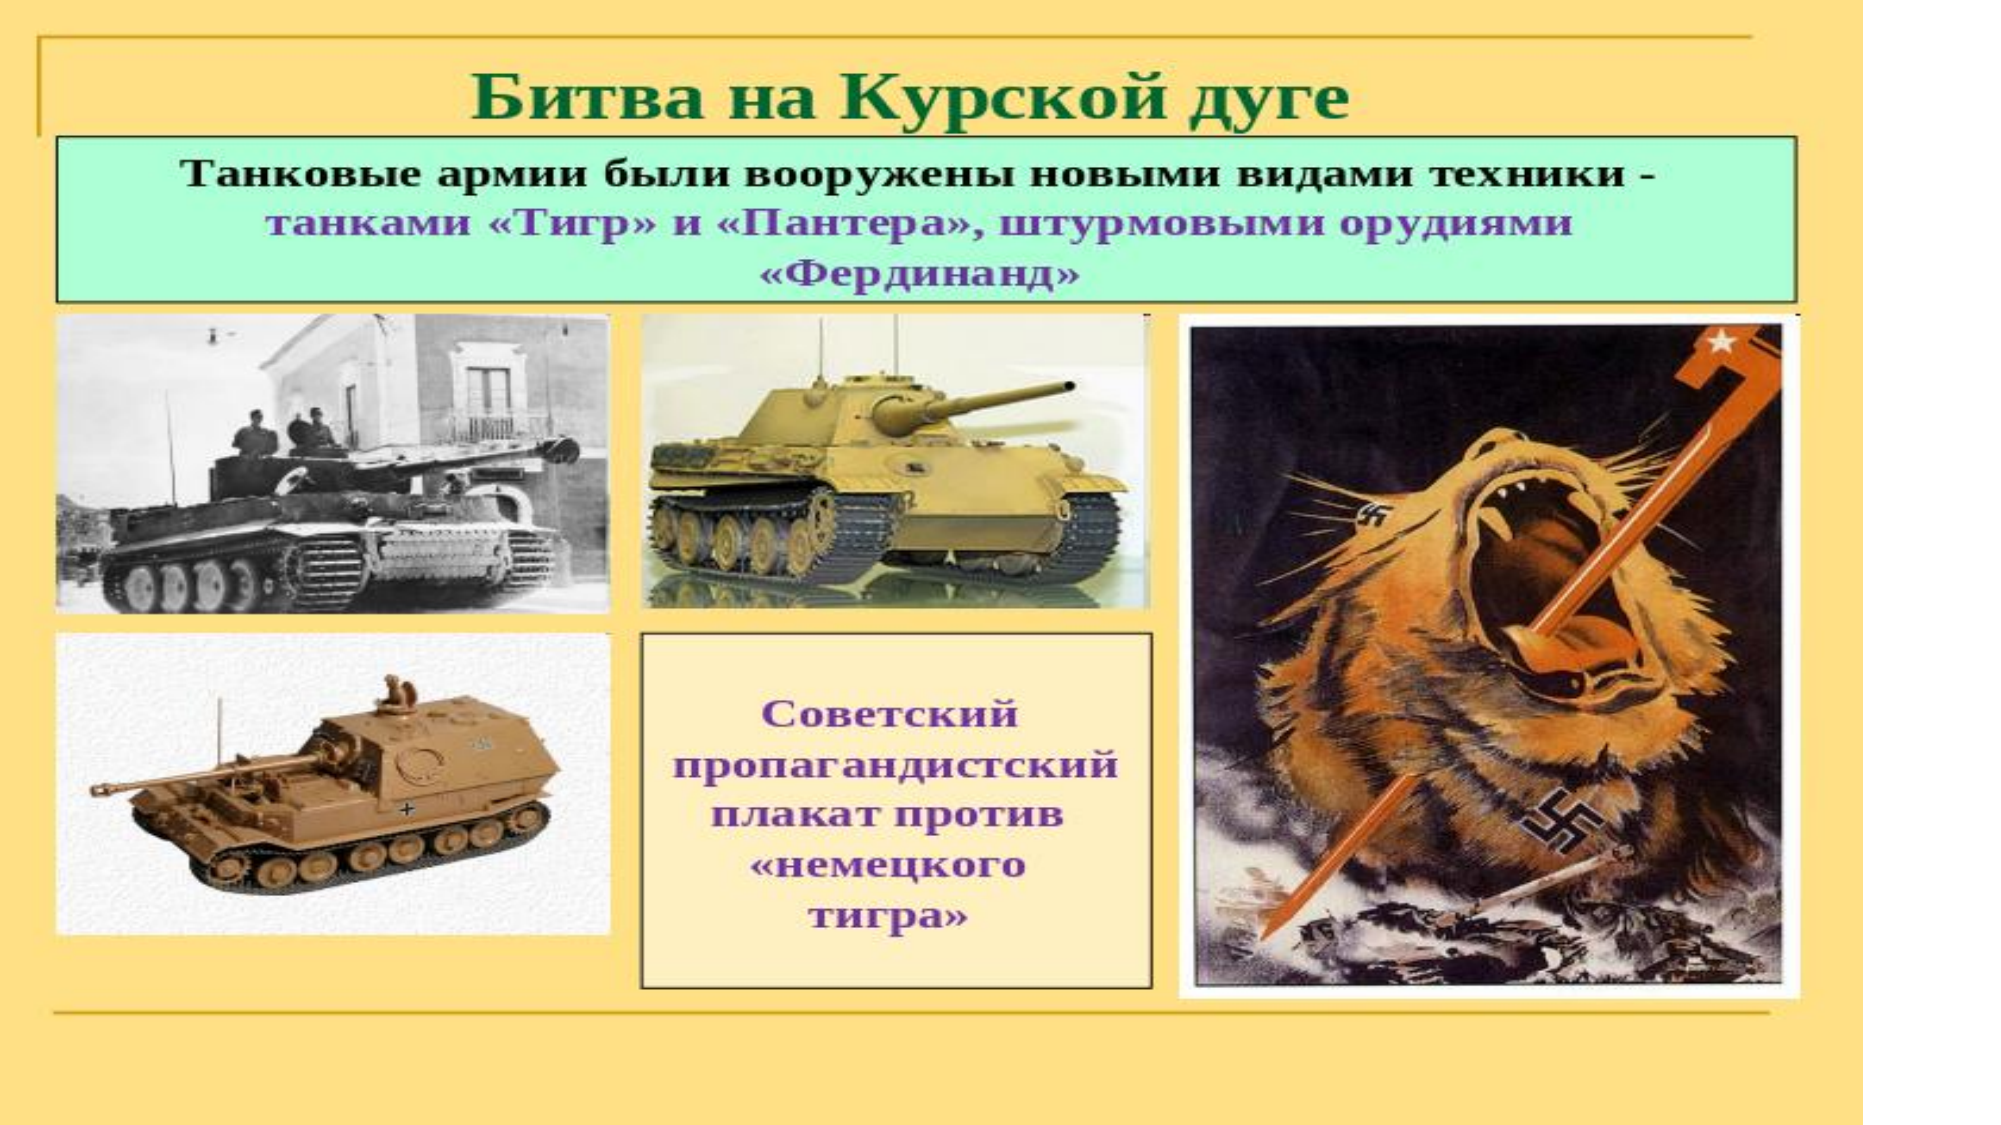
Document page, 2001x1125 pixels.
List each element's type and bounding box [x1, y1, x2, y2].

list [0, 0, 1863, 1125]
